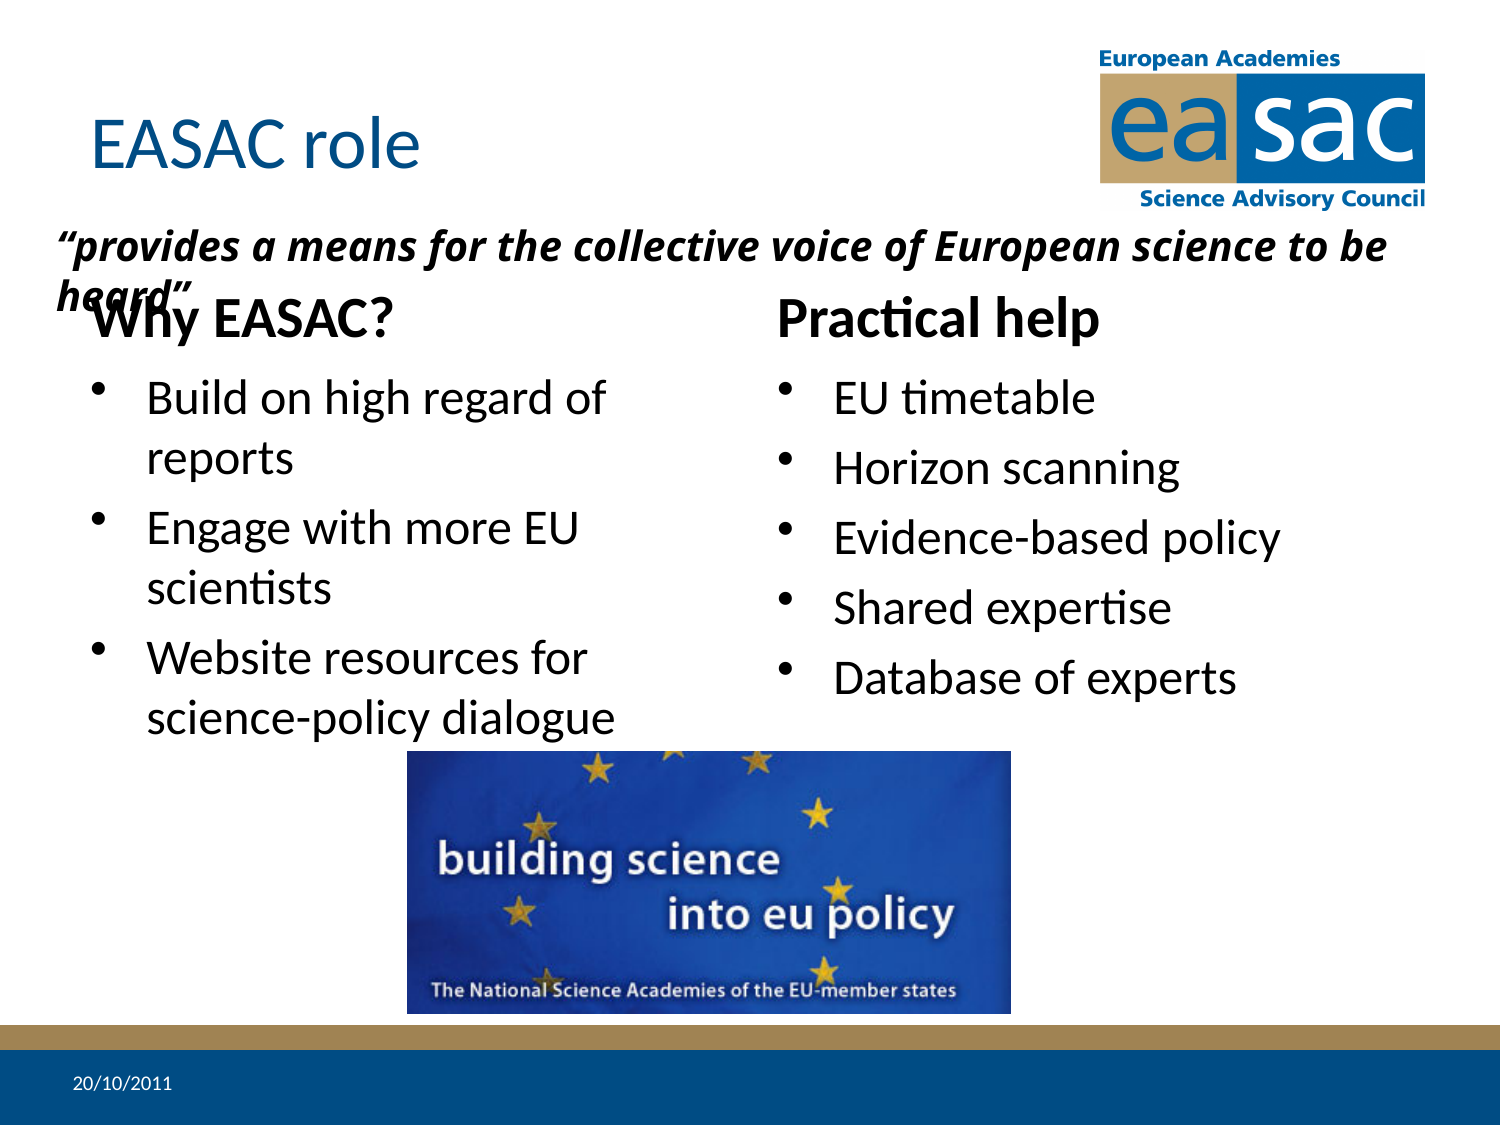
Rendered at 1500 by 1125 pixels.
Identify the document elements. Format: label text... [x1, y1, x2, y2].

list Build on high regard of reports Engage with more EU scientists Website resources for science-policy dialogue [75, 356, 738, 1005]
title EASAC role [75, 45, 1425, 212]
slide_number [57, 1062, 408, 1101]
list Why EASAC? [75, 327, 738, 356]
list EU timetable Horizon scanning Evidence-based policy Shared expertise Database of experts [761, 356, 1425, 1005]
text_box “provides a means for the collective voice of European science to be heard” [41, 212, 1459, 327]
picture [407, 751, 1011, 1015]
list Practical help [761, 327, 1425, 356]
